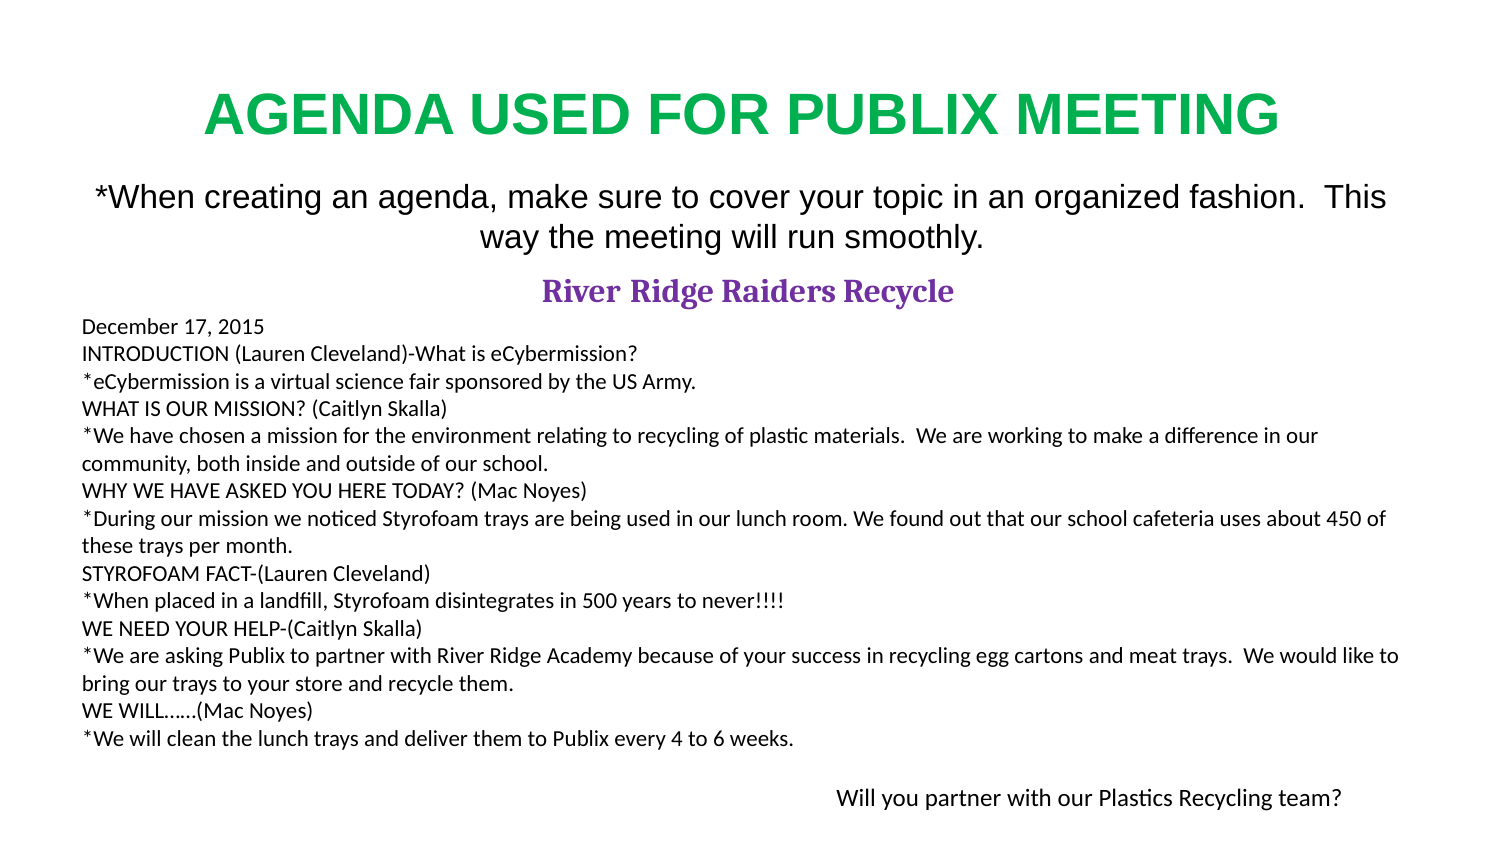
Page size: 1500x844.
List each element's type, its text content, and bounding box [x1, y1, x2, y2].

text_box River Ridge Raiders Recycle December 17, 2015 INTRODUCTION (Lauren Cleveland)-What is eCybermission? *eCybermission is a virtual science fair sponsored by the US Army. WHAT IS OUR MISSION? (Caitlyn Skalla) *We have chosen a mission for the environment relating to recycling of plastic materials. We are working to make a difference in our community, both inside and outside of our school. WHY WE HAVE ASKED YOU HERE TODAY? (Mac Noyes) *During our mission we noticed Styrofoam trays are being used in our lunch room. We found out that our school cafeteria uses about 450 of these trays per month. STYROFOAM FACT-(Lauren Cleveland) *When placed in a landfill, Styrofoam disintegrates in 500 years to never!!!! WE NEED YOUR HELP-(Caitlyn Skalla) *We are asking Publix to partner with River Ridge Academy because of your success in recycling egg cartons and meat trays. We would like to bring our trays to your store and recycle them. WE WILL……(Mac Noyes) *We will clean the lunch trays and deliver them to Publix every 4 to 6 weeks. [66, 253, 1433, 774]
list *When creating an agenda, make sure to cover your topic in an organized fashion. This way the meeting will run smoothly. [79, 160, 1405, 253]
text_box Will you partner with our Plastics Recycling team? [818, 774, 1362, 820]
title AGENDA USED FOR PUBLIX MEETING [67, 20, 1417, 162]
